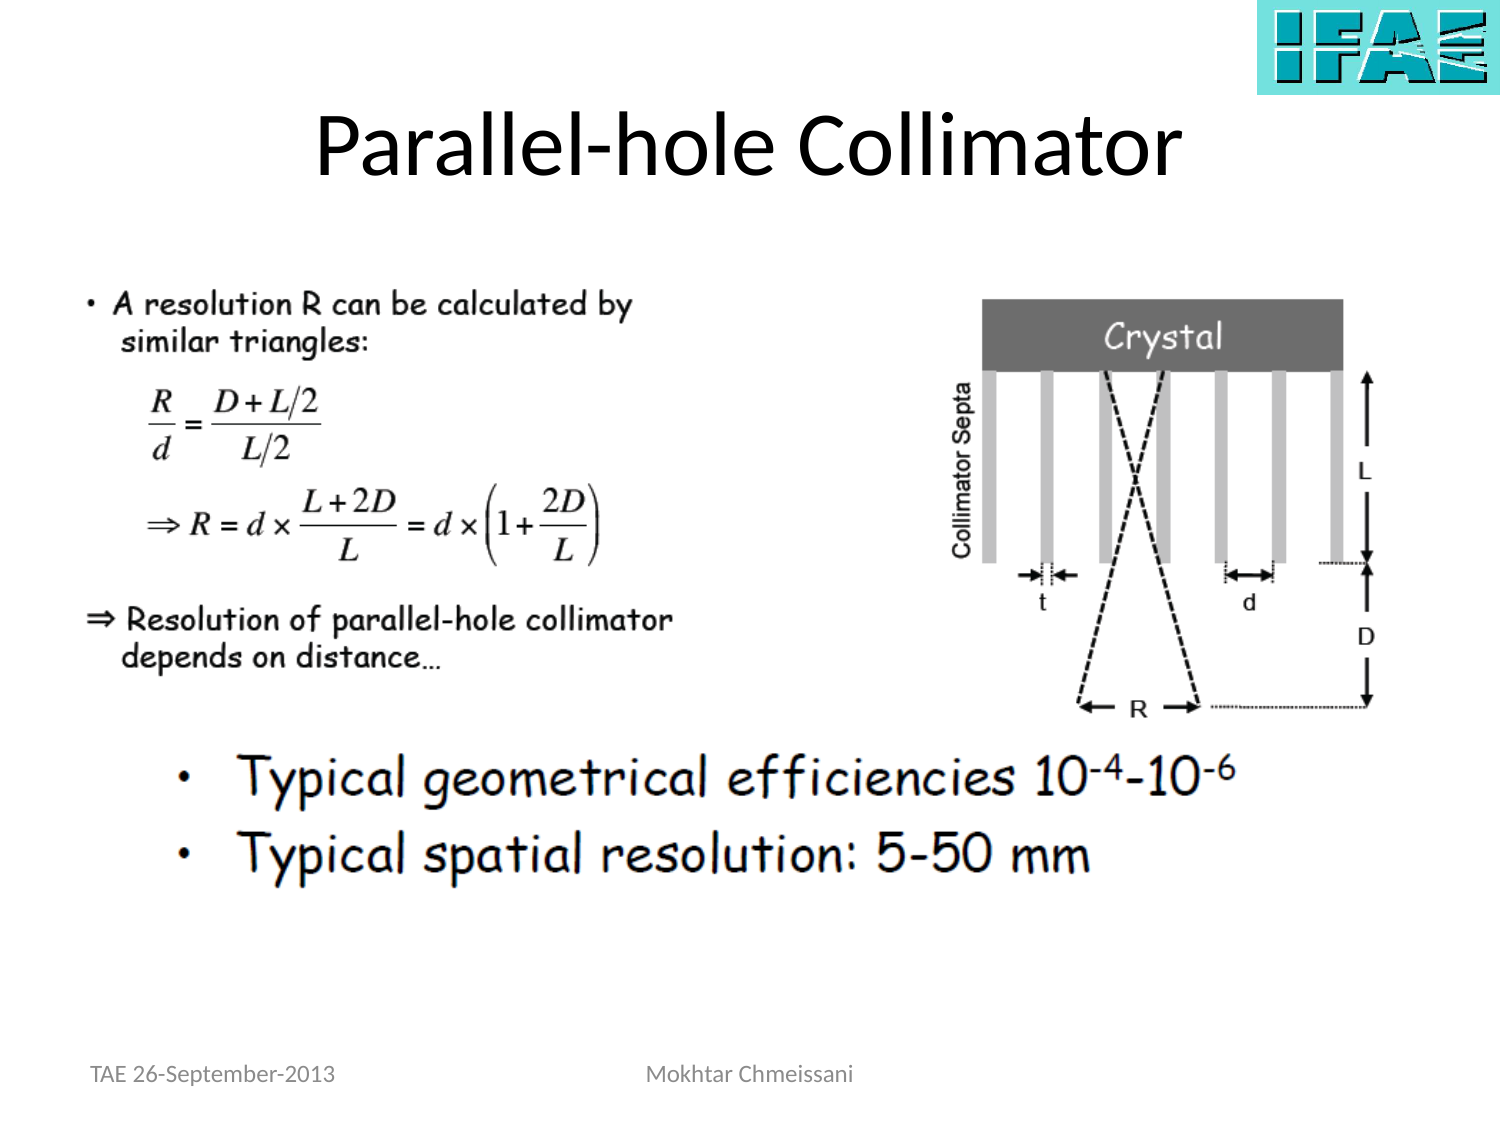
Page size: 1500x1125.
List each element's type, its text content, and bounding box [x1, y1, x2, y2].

footer Mokhtar Chmeissani [512, 1042, 988, 1103]
picture [1257, 0, 1500, 95]
slide_number TAE 26-September-2013 [75, 1042, 425, 1103]
title Parallel-hole Collimator [75, 45, 1425, 233]
picture [52, 278, 1500, 929]
